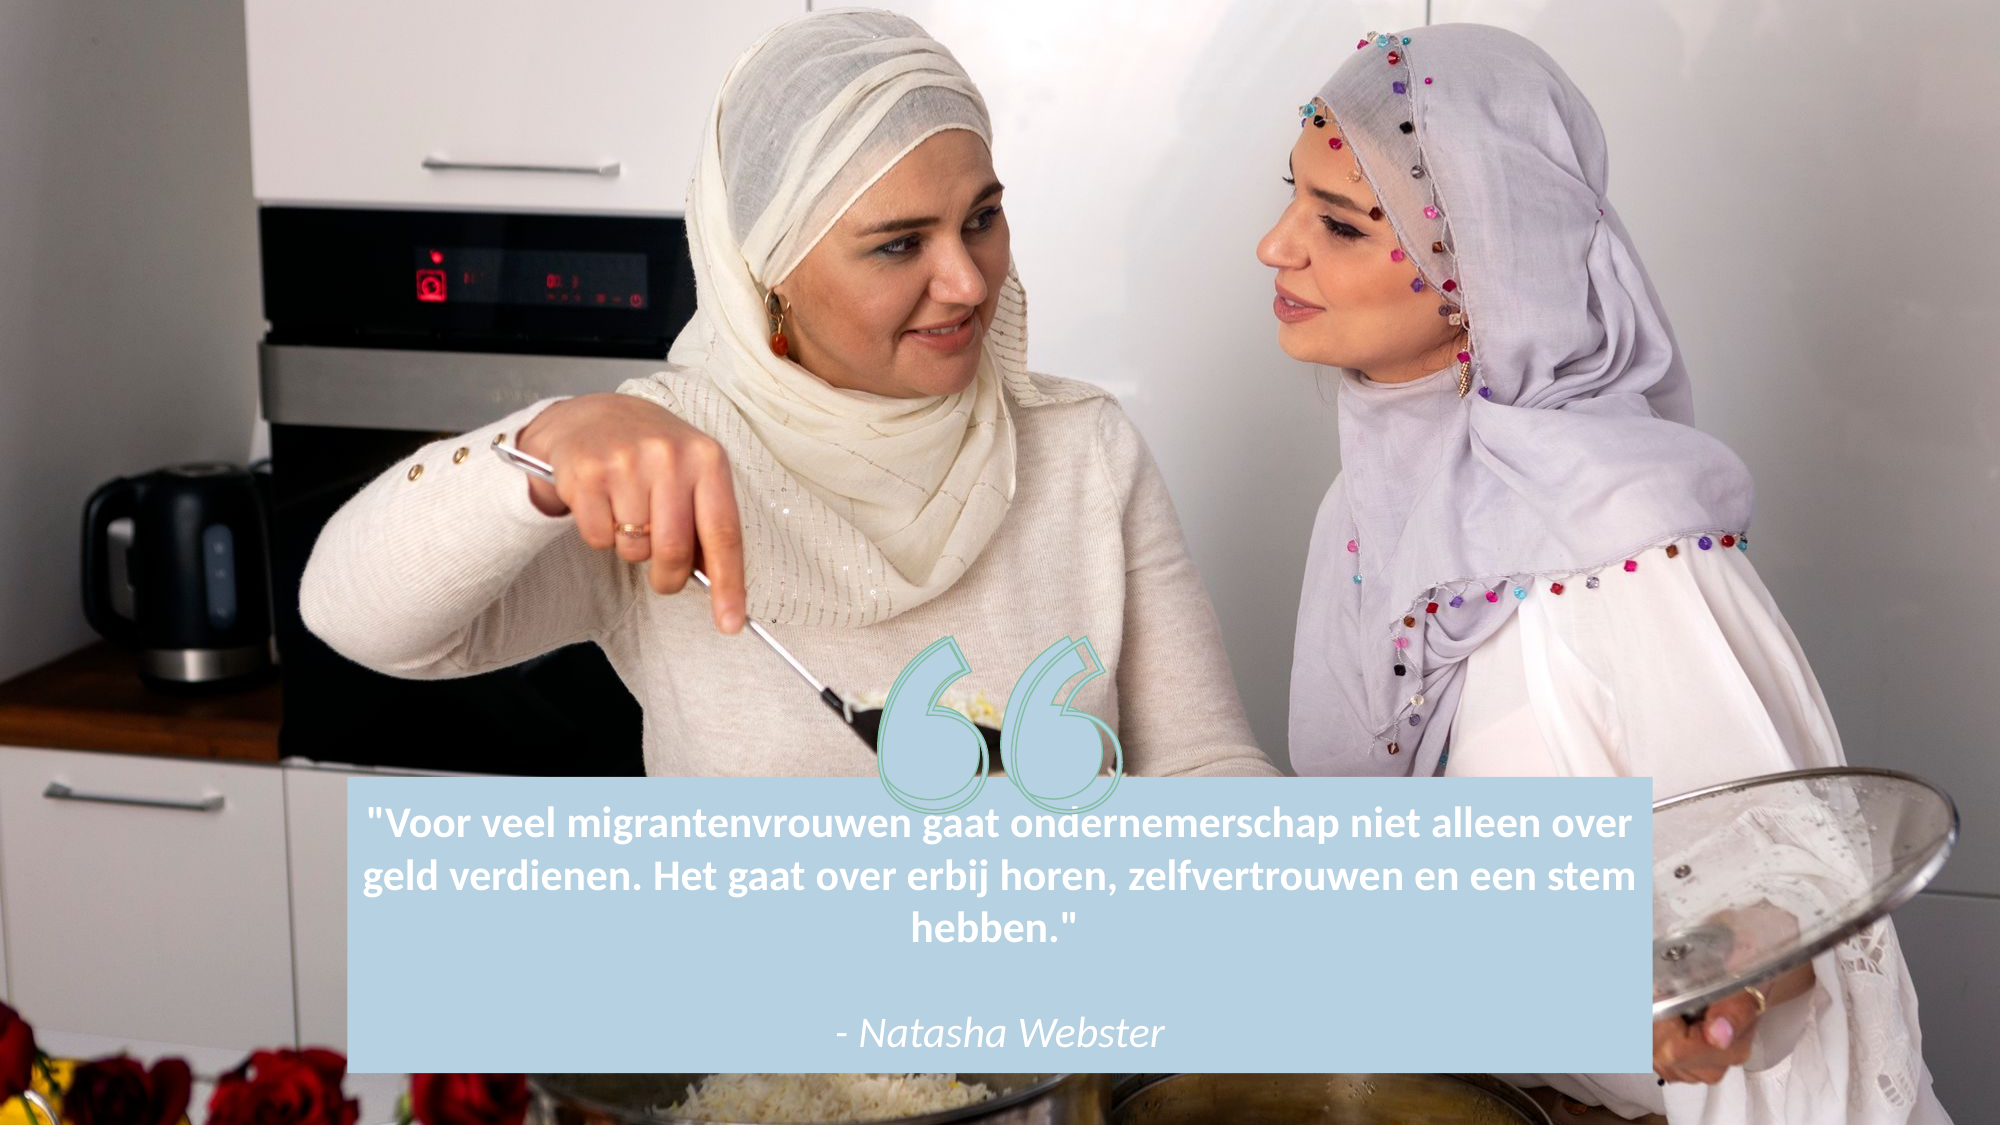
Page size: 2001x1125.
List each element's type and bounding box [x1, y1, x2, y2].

text_box [877, 636, 1123, 814]
picture [0, 0, 2000, 1125]
